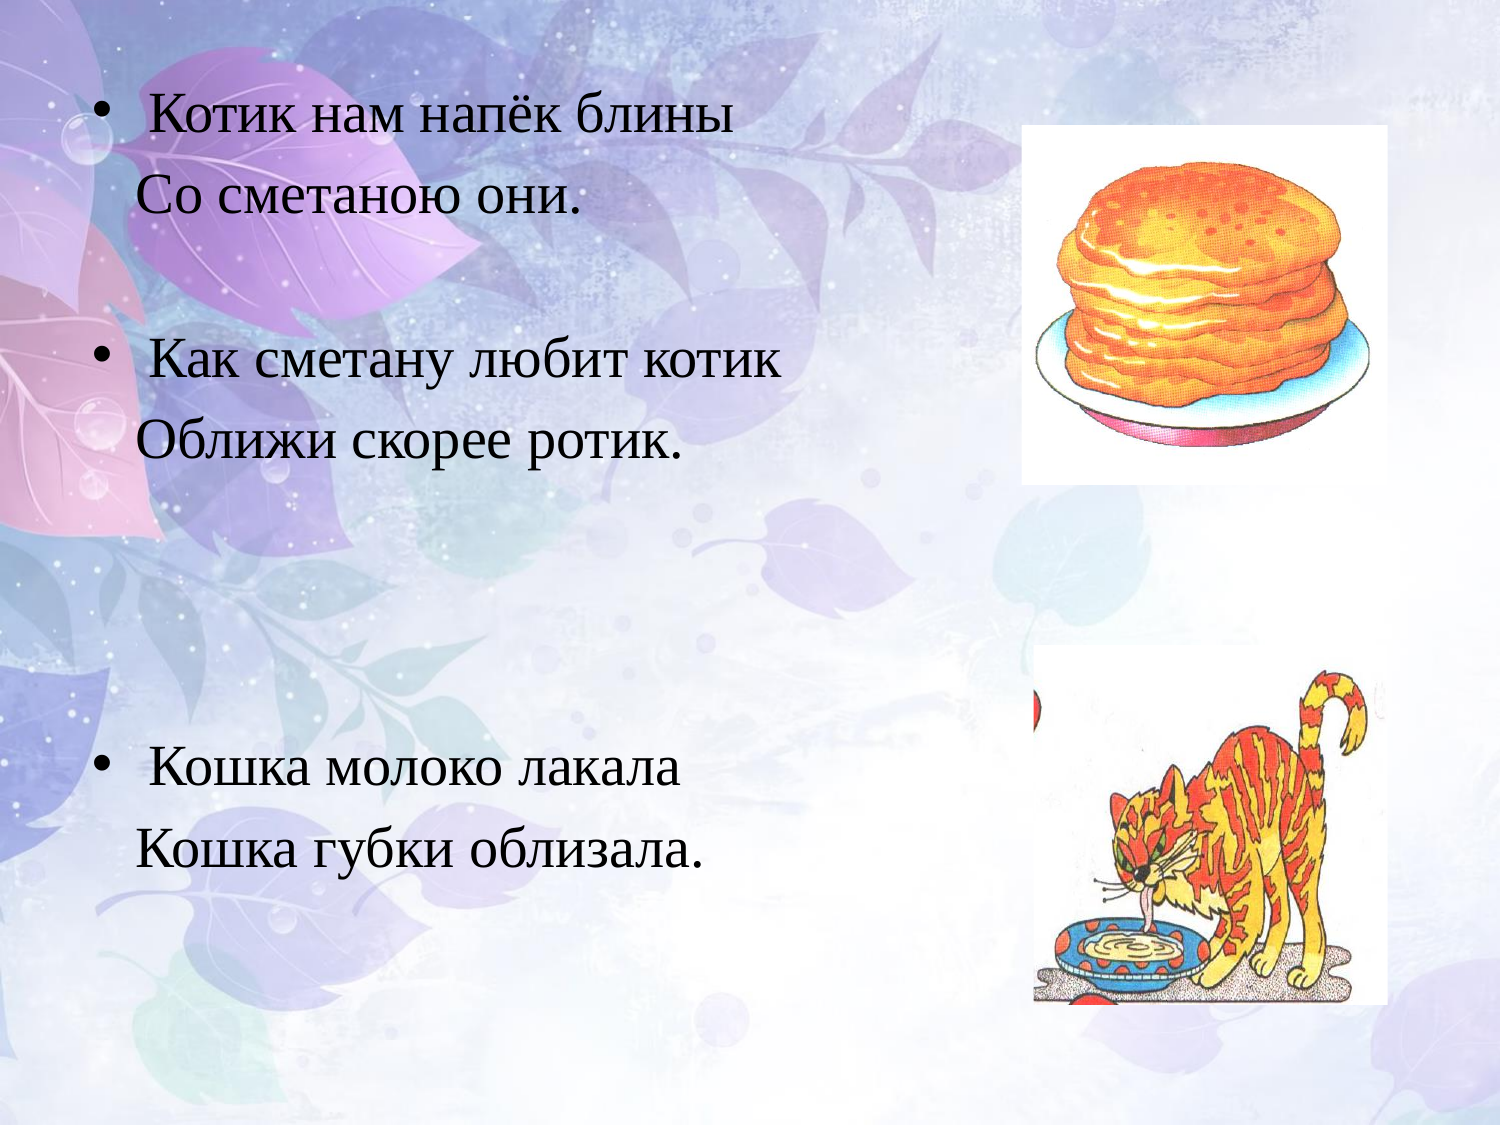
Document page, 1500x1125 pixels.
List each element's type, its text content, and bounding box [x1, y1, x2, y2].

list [1021, 125, 1388, 485]
list Котик нам напёк блины Со сметаною они. Как сметану любит котик Оближи скорее ротик. Кошка молоко лакала Кошка губки облизала. [76, 66, 928, 1071]
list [1033, 645, 1388, 1005]
picture [0, 0, 1500, 1125]
